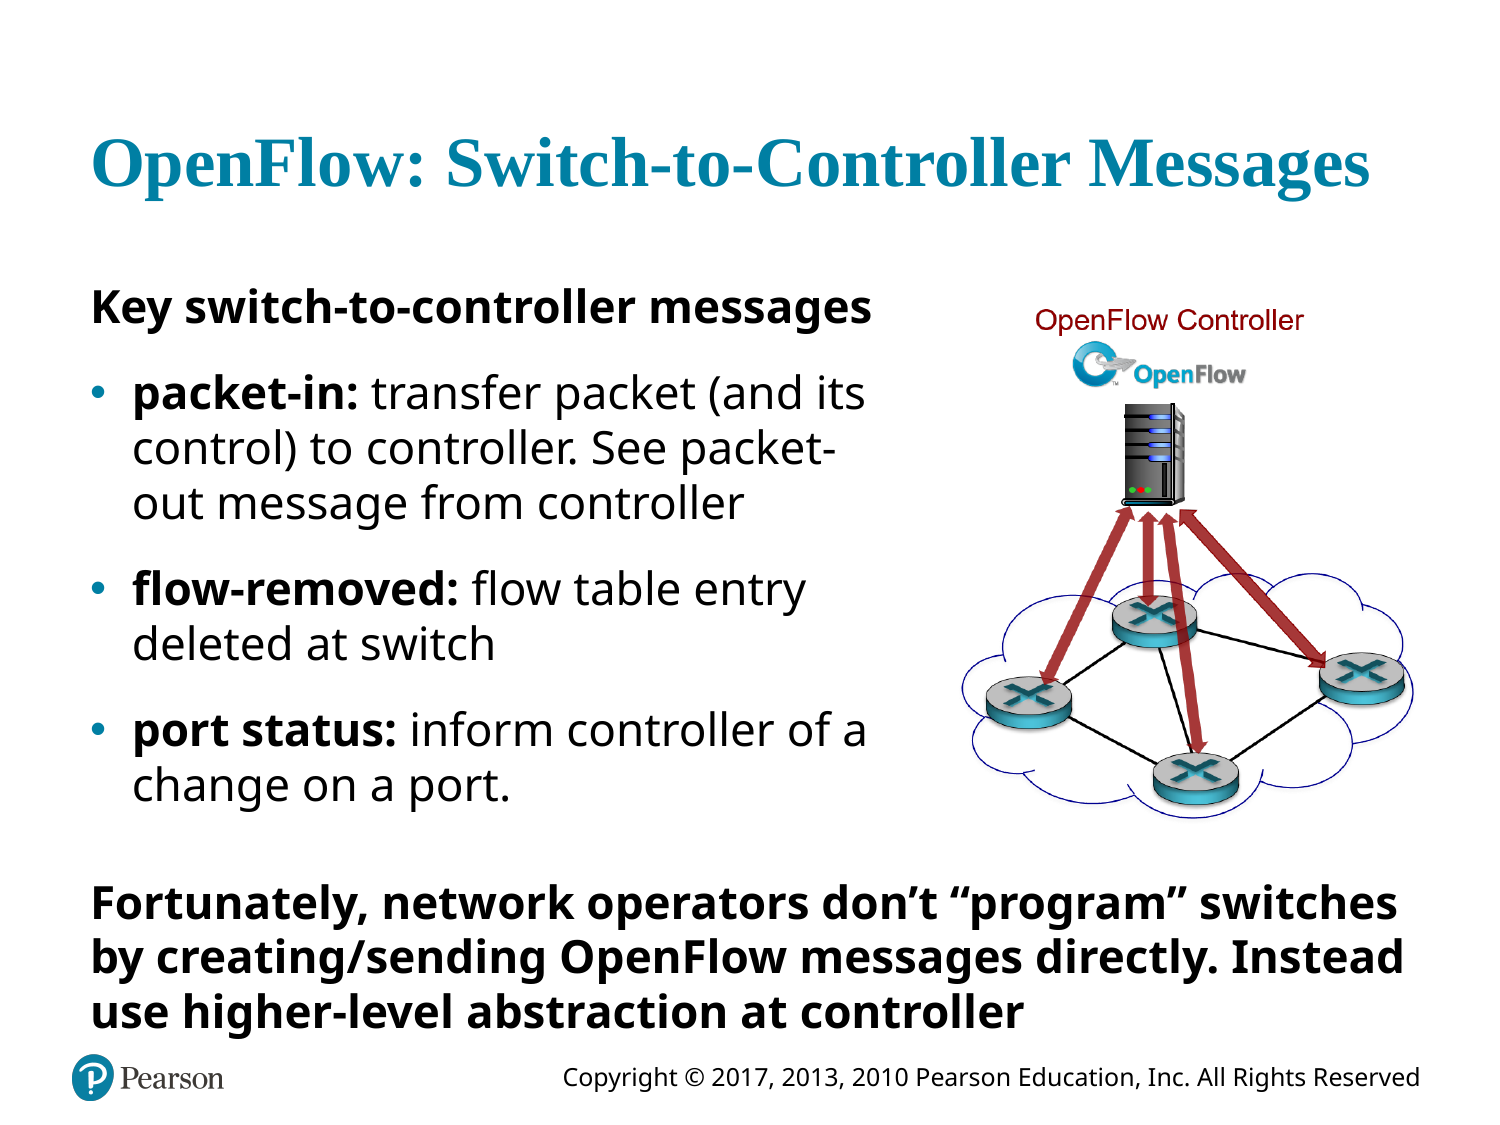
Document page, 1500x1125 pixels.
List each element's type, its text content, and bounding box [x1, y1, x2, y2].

picture [72, 1054, 88, 1070]
list Key switch-to-controller messages packet-in: transfer packet (and its control) to controller. See packet-out message from controller flow-removed: flow table entry deleted at switch port status: inform controller of a change on a port. [75, 262, 913, 858]
picture [98, 1054, 224, 1101]
picture [80, 1063, 106, 1088]
list Fortunately, network operators don’t “program” switches by creating/sending OpenFlow messages directly. Instead use higher-level abstraction at controller [75, 858, 1425, 1038]
title OpenFlow: Switch-to-Controller Messages [75, 0, 1425, 216]
picture [72, 1087, 83, 1101]
picture [956, 291, 1418, 826]
